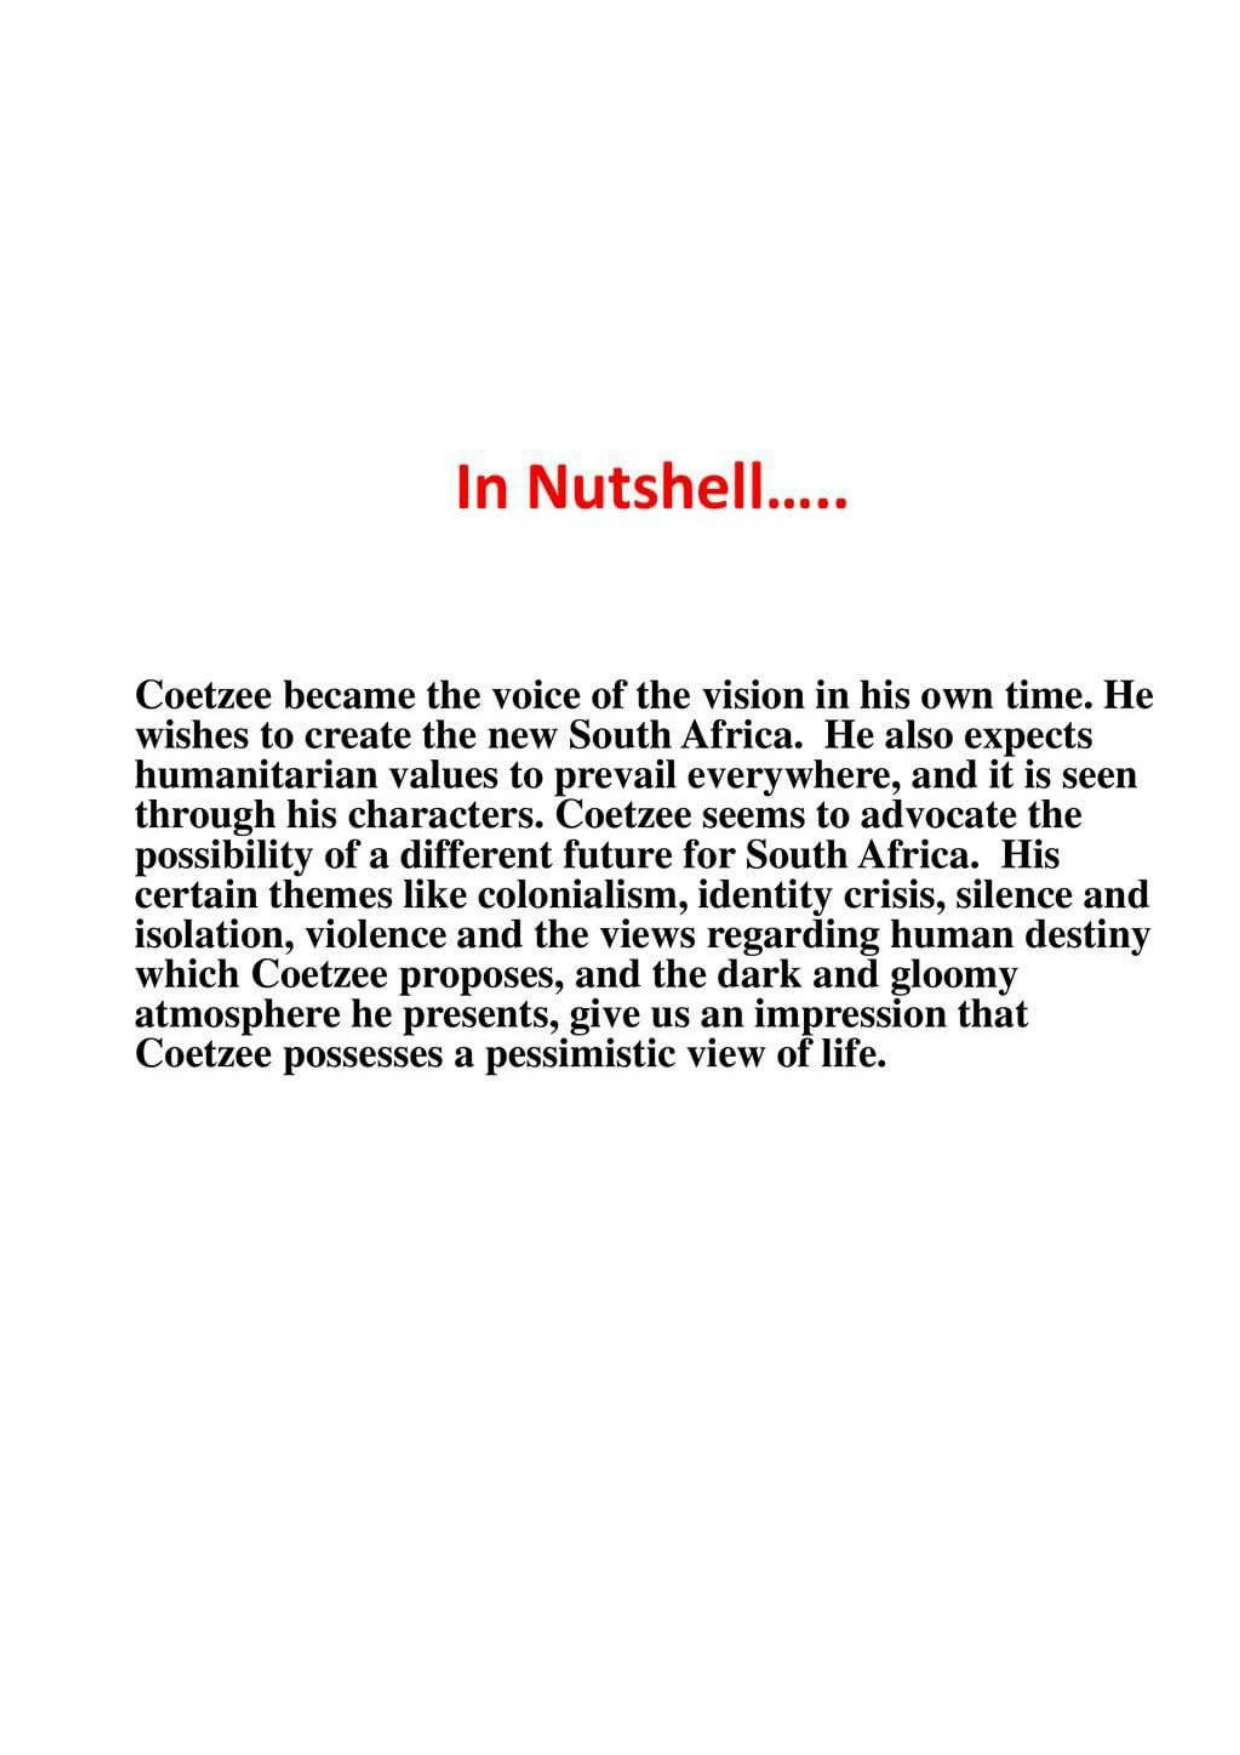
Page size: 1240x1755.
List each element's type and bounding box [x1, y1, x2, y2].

picture [135, 449, 1153, 1081]
